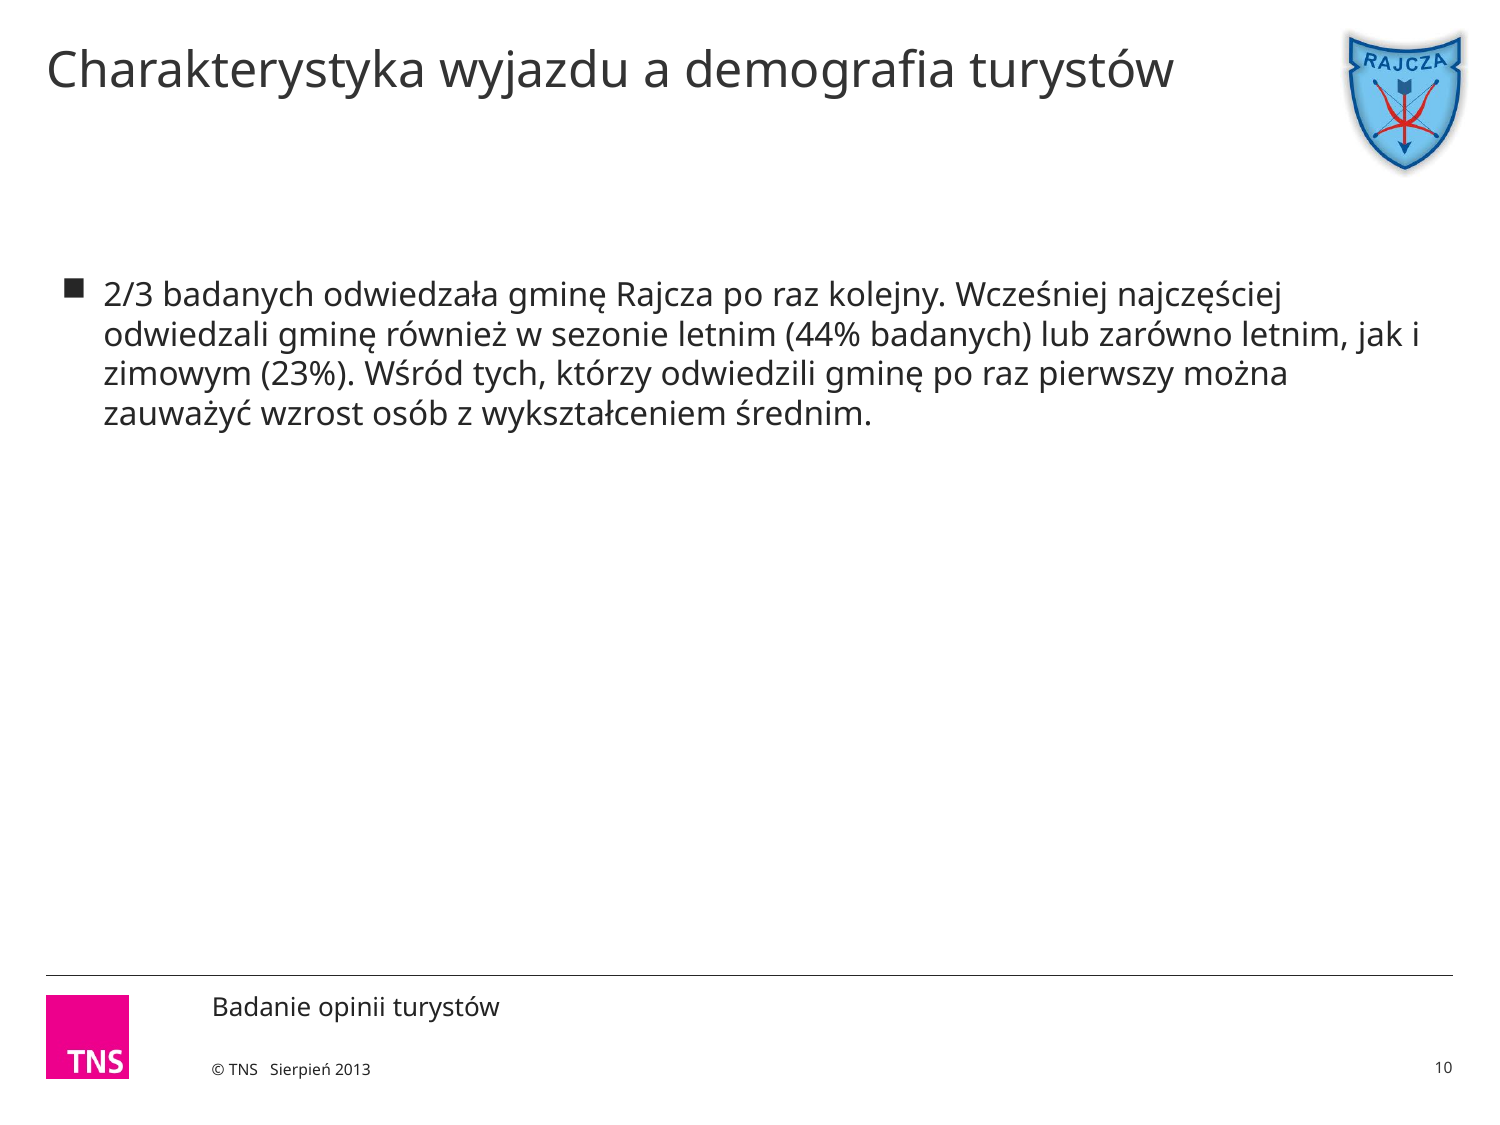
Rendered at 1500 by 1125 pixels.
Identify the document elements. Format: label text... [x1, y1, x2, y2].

title Charakterystyka wyjazdu a demografia turystów [46, 1, 1453, 128]
slide_number 10 [1369, 1037, 1453, 1079]
picture [46, 995, 129, 1079]
picture [1340, 27, 1469, 179]
list 2/3 badanych odwiedzała gminę Rajcza po raz kolejny. Wcześniej najczęściej odwiedzali gminę również w sezonie letnim (44% badanych) lub zarówno letnim, jak i zimowym (23%). Wśród tych, którzy odwiedzili gminę po raz pierwszy można zauważyć wzrost osób z wykształceniem średnim. [46, 169, 1453, 976]
